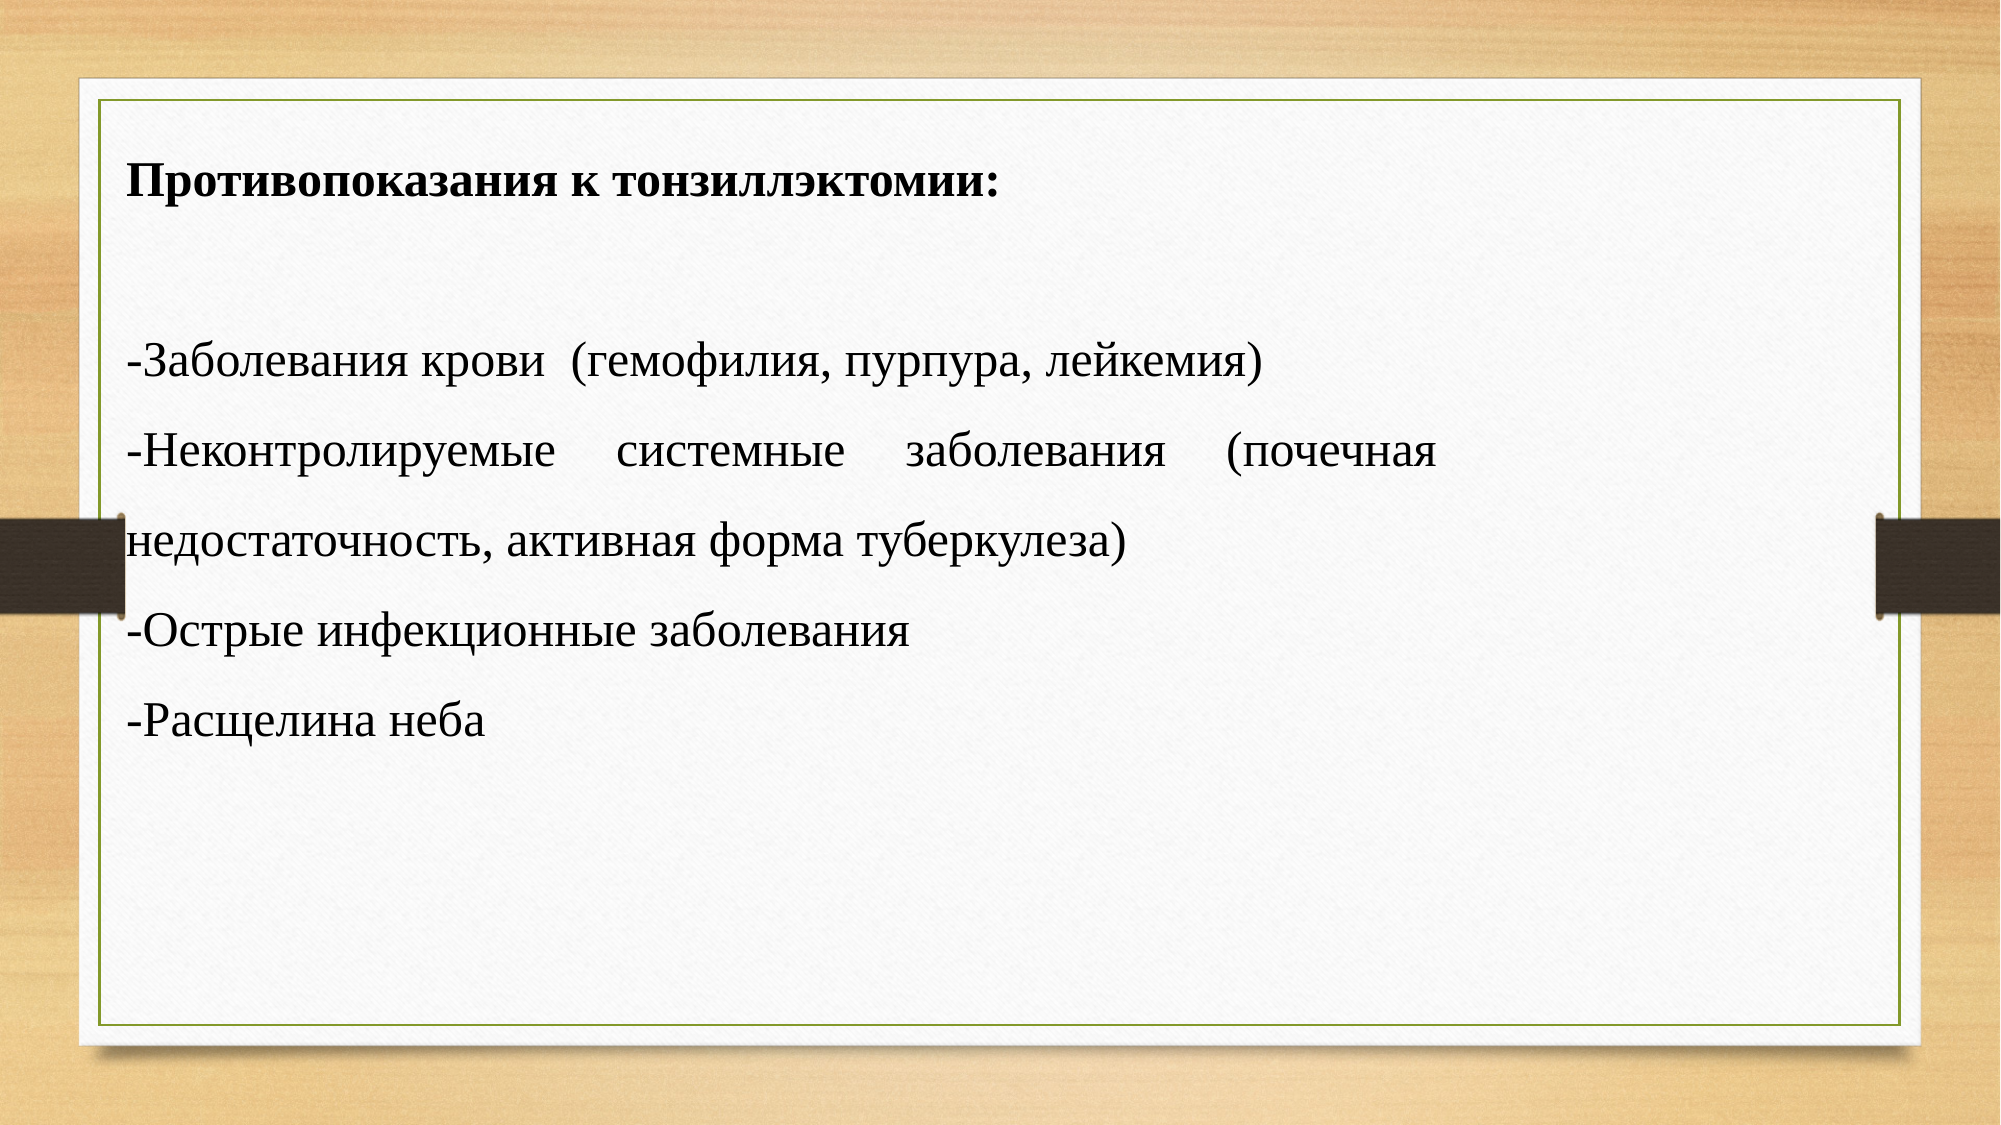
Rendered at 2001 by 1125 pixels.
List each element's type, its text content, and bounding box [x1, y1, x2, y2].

picture [0, 0, 2001, 1125]
text_box Противопоказания к тонзиллэктомии: -Заболевания крови (гемофилия, пурпура, лейкемия) -Неконтролируемые системные заболевания (почечная недостаточность, активная форма туберкулеза) -Острые инфекционные заболевания -Расщелина неба [111, 109, 1453, 755]
